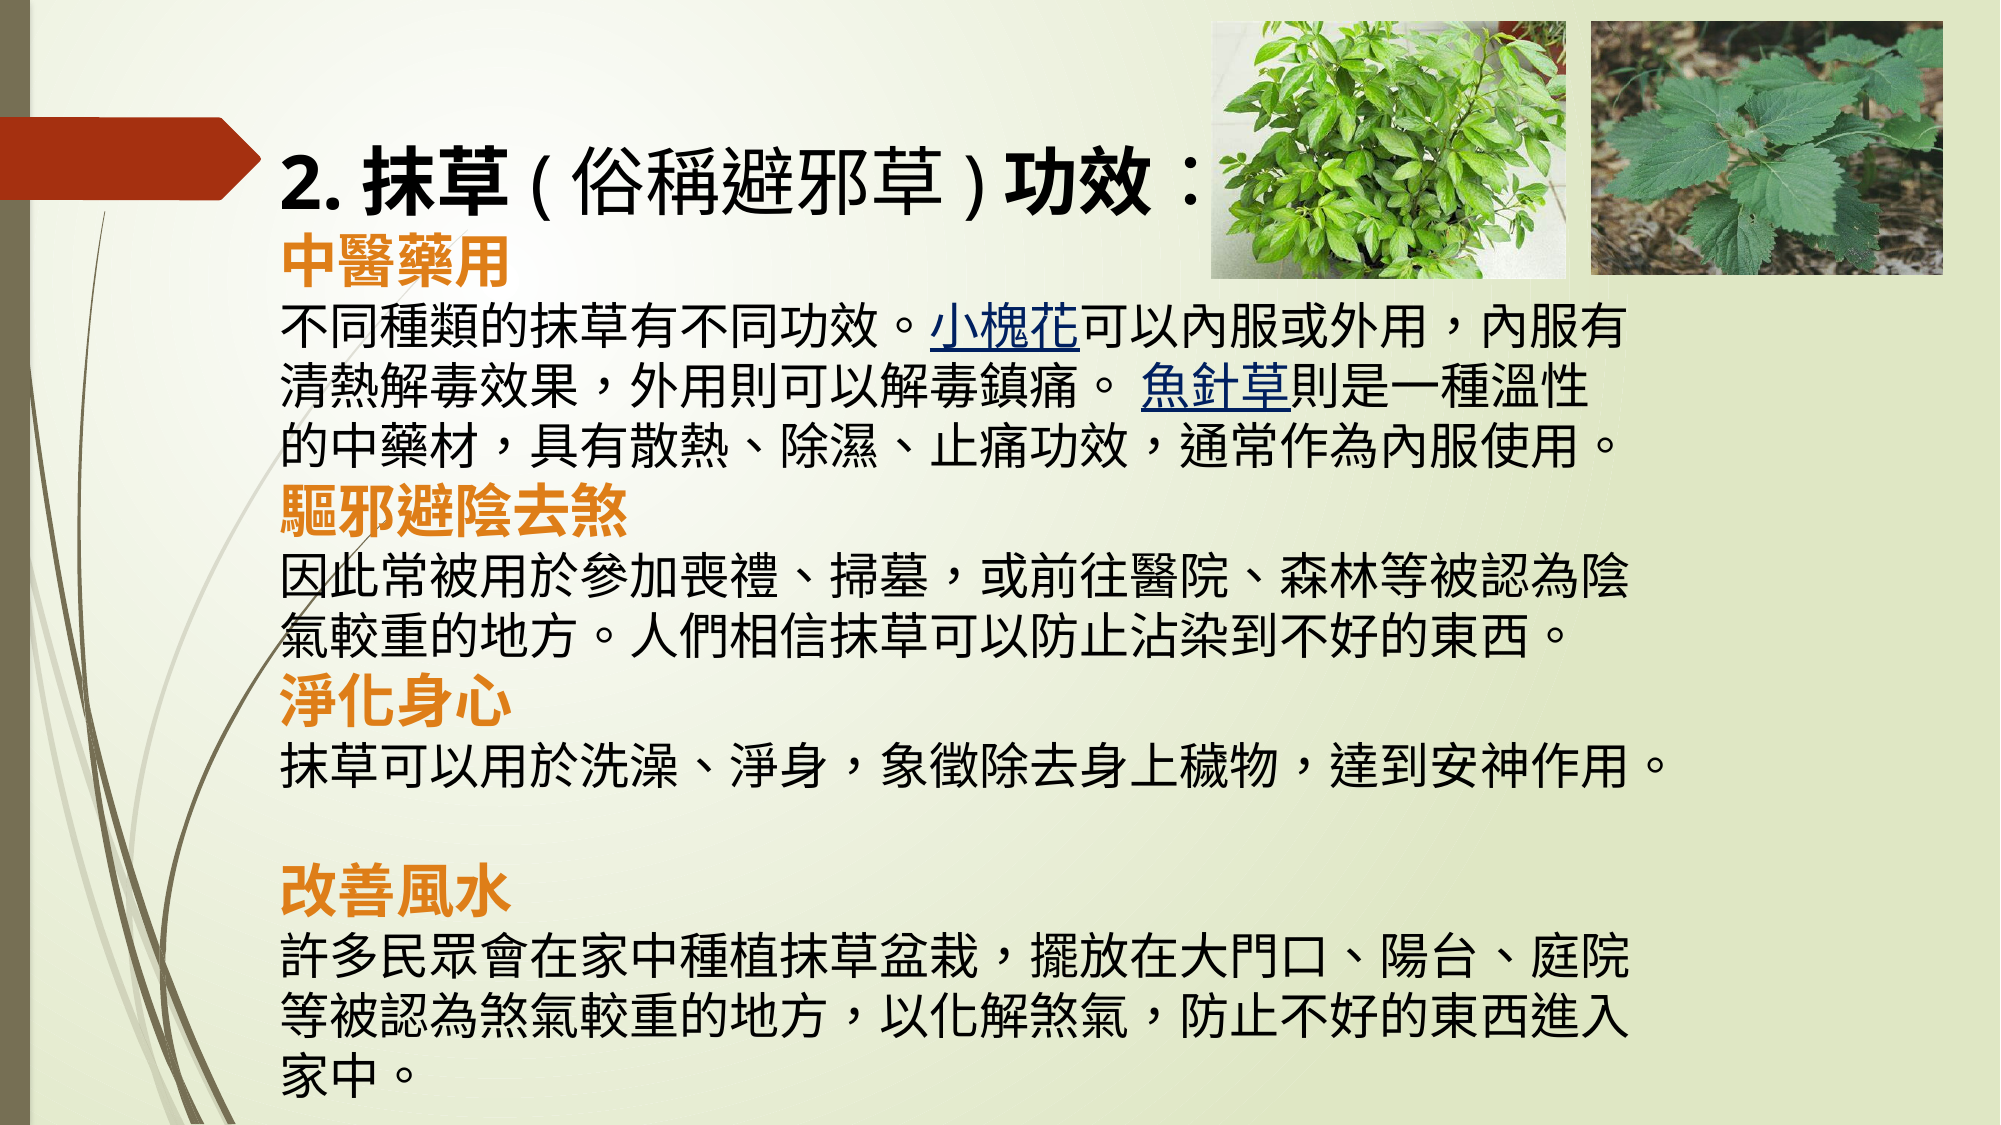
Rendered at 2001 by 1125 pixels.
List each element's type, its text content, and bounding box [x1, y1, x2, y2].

text_box 2.抹草(俗稱避邪草)功效： 中醫藥用 不同種類的抹草有不同功效。小槐花可以內服或外用，內服有清熱解毒效果，外用則可以解毒鎮痛。 魚針草則是一種溫性的中藥材，具有散熱、除濕、止痛功效，通常作為內服使用。 驅邪避陰去煞 因此常被用於參加喪禮、掃墓，或前往醫院、森林等被認為陰氣較重的地方。人們相信抹草可以防止沾染到不好的東西。 淨化身心 抹草可以用於洗澡、淨身，象徵除去身上穢物，達到安神作用。 改善風水 許多民眾會在家中種植抹草盆栽，擺放在大門口、陽台、庭院等被認為煞氣較重的地方，以化解煞氣，防止不好的東西進入家中。 [264, 126, 1649, 1112]
picture [1591, 21, 1943, 276]
picture [1211, 21, 1567, 280]
